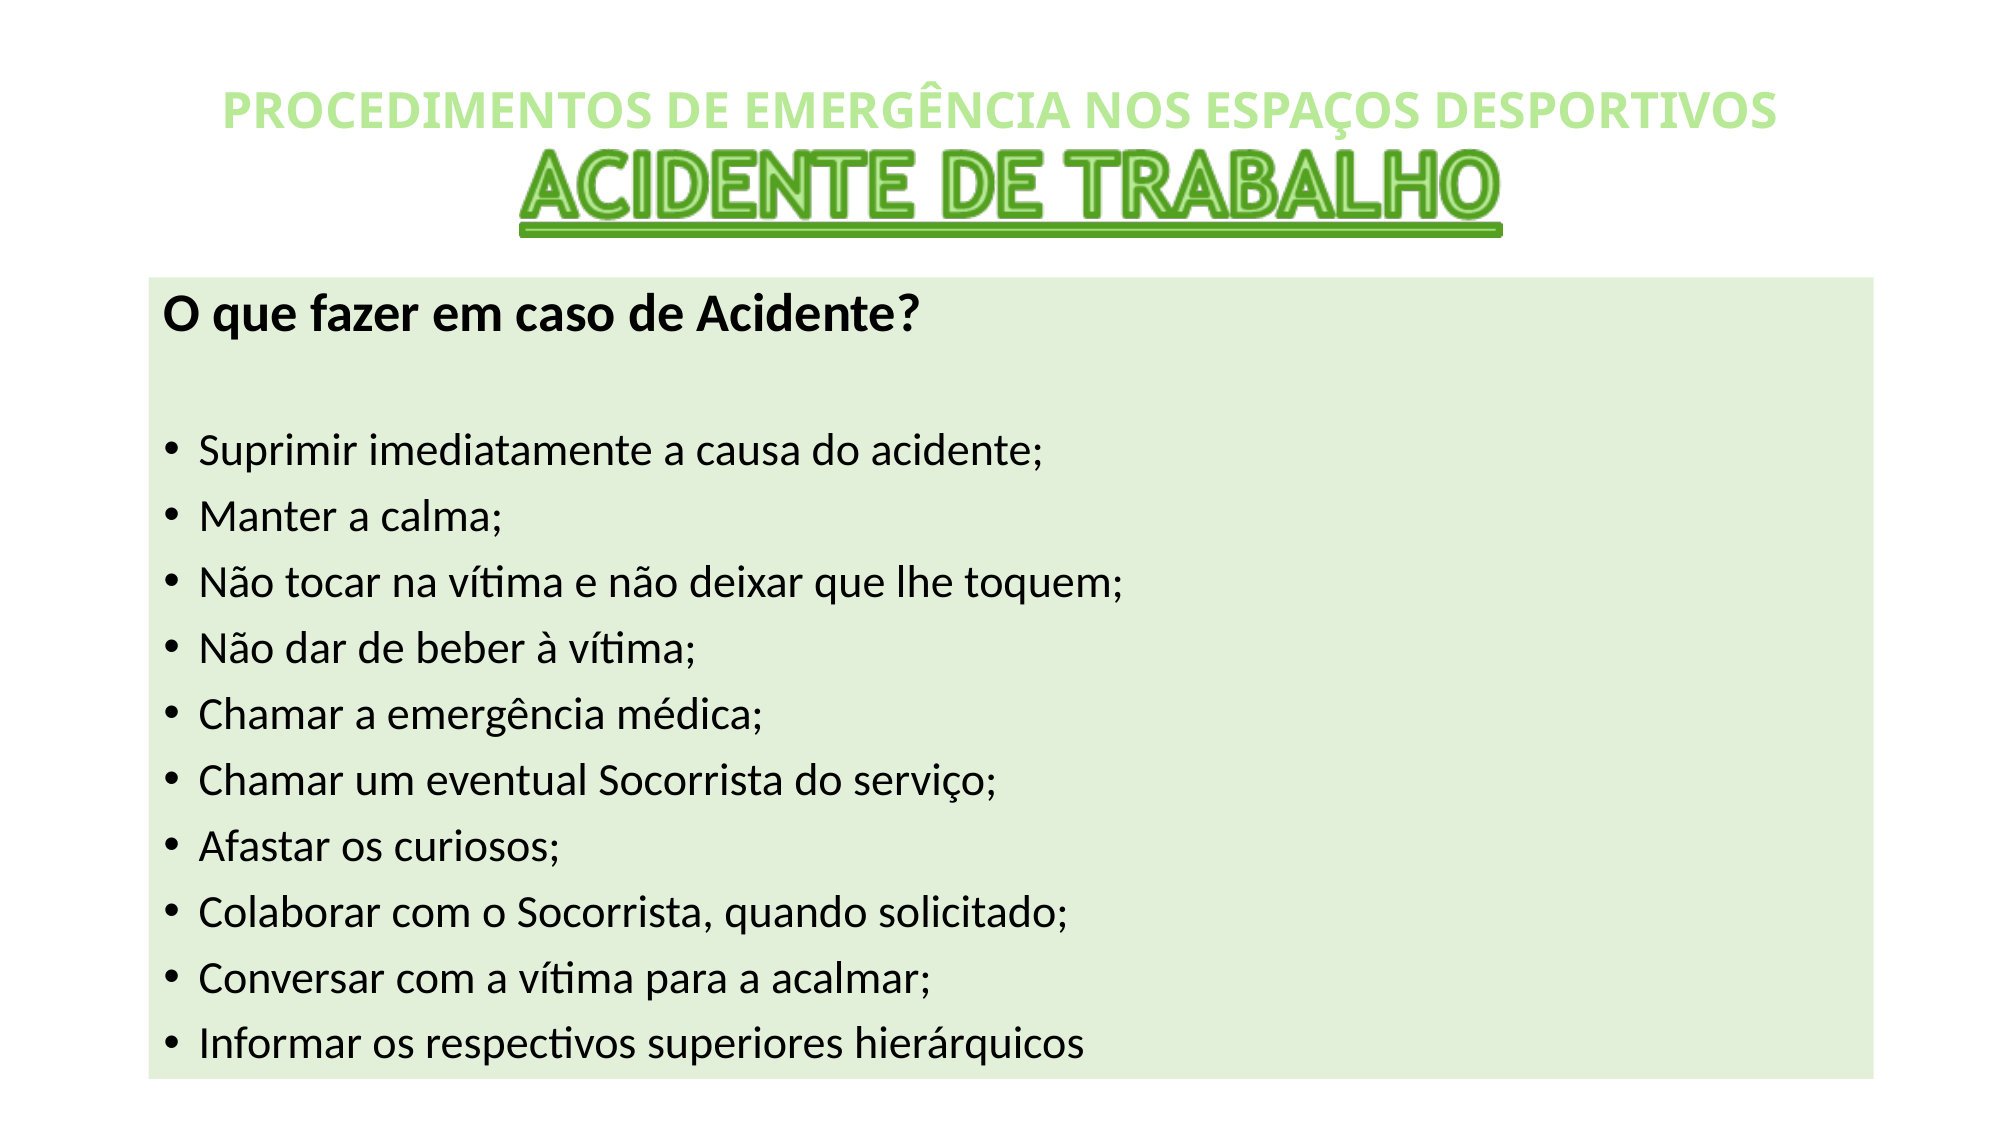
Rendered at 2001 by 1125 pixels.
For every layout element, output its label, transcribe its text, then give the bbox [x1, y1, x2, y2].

title PROCEDIMENTOS DE EMERGÊNCIA NOS ESPAÇOS DESPORTIVOS [137, 59, 1863, 278]
list O que fazer em caso de Acidente? Suprimir imediatamente a causa do acidente; Manter a calma; Não tocar na vítima e não deixar que lhe toquem; Não dar de beber à vítima; Chamar a emergência médica; Chamar um eventual Socorrista do serviço; Afastar os curiosos; Colaborar com o Socorrista, quando solicitado; Conversar com a vítima para a acalmar; Informar os respectivos superiores hierárquicos [148, 277, 1874, 1079]
picture [519, 148, 1503, 238]
